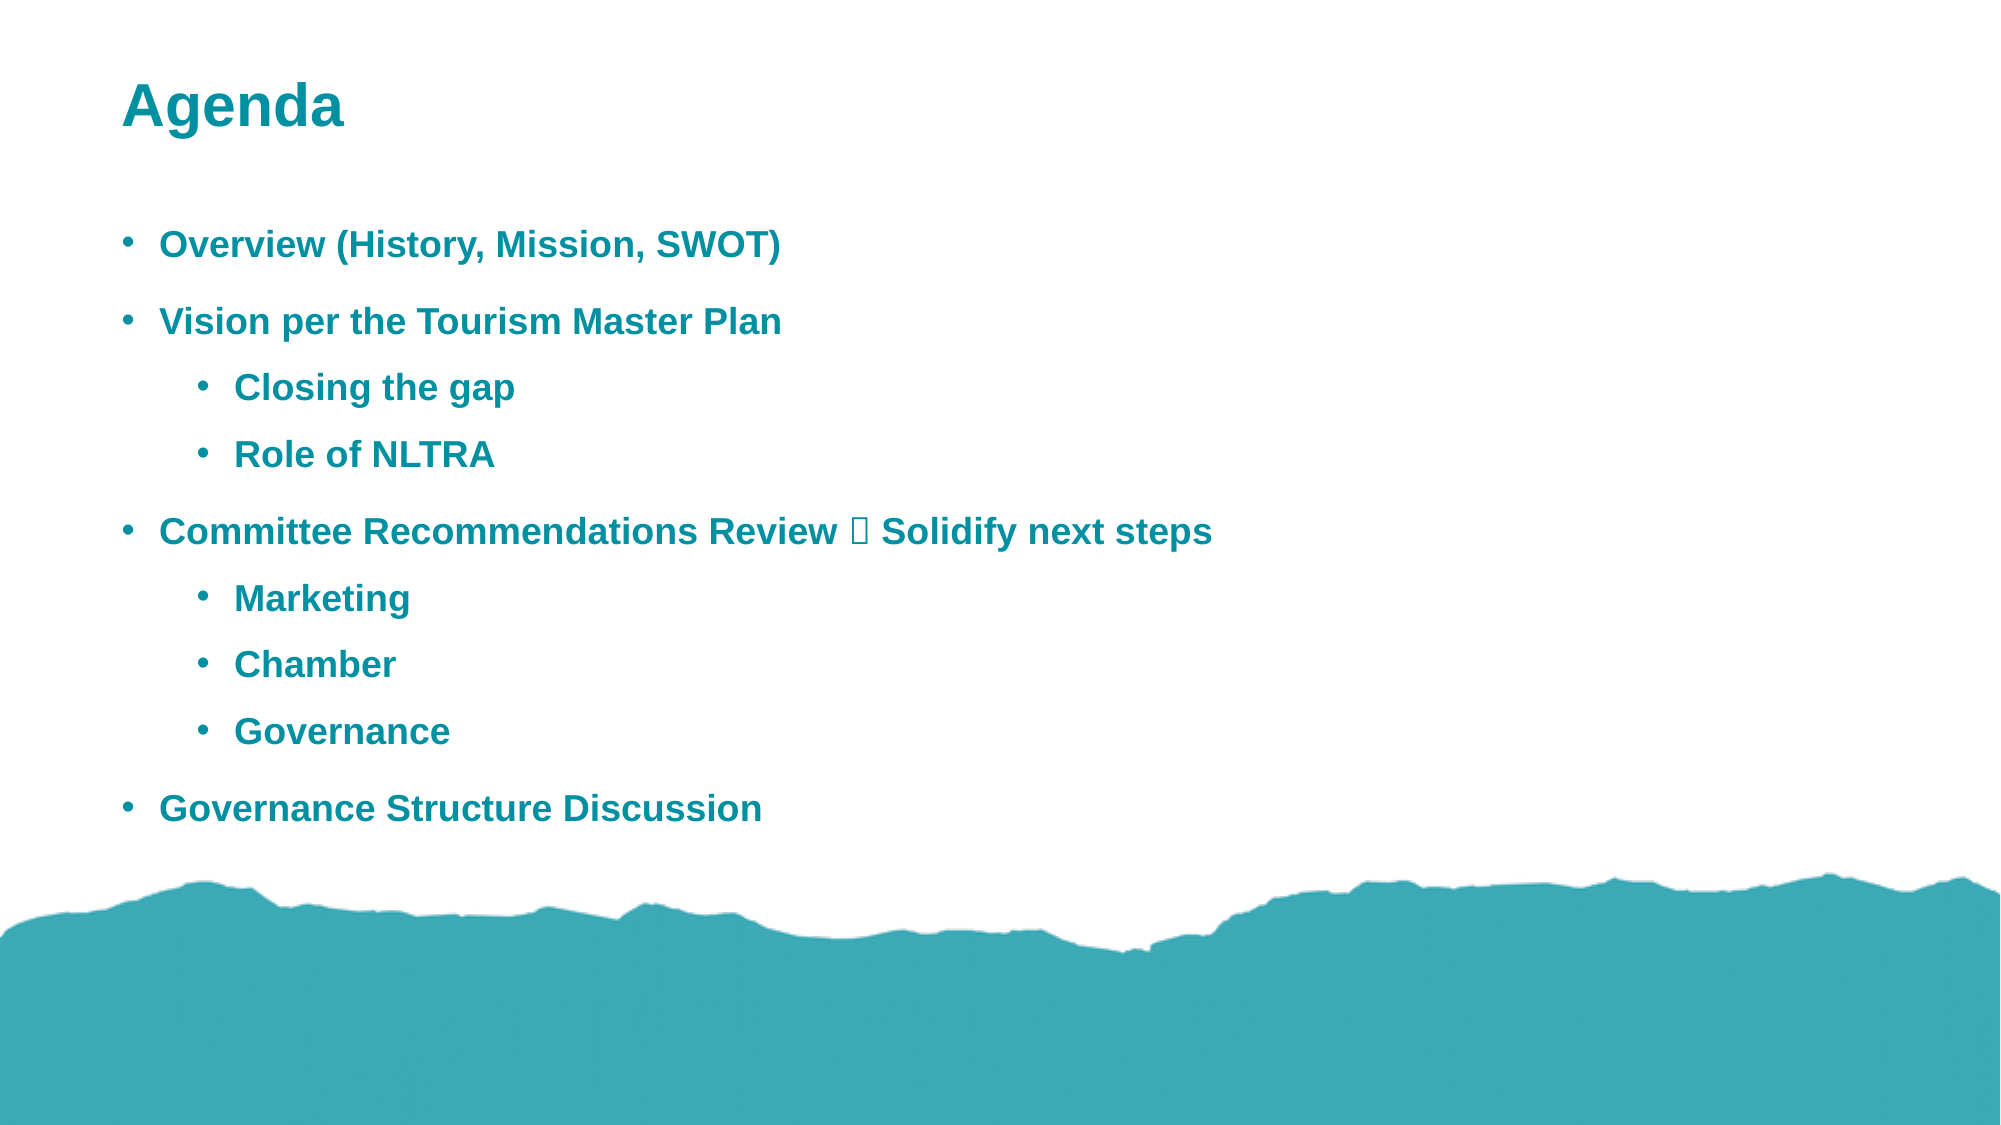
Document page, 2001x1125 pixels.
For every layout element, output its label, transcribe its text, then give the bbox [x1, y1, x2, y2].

title Agenda [106, 66, 1832, 147]
list Overview (History, Mission, SWOT) Vision per the Tourism Master Plan Closing the gap Role of NLTRA Committee Recommendations Review  Solidify next steps Marketing Chamber Governance Governance Structure Discussion [106, 200, 1832, 716]
picture [0, 0, 2001, 1125]
